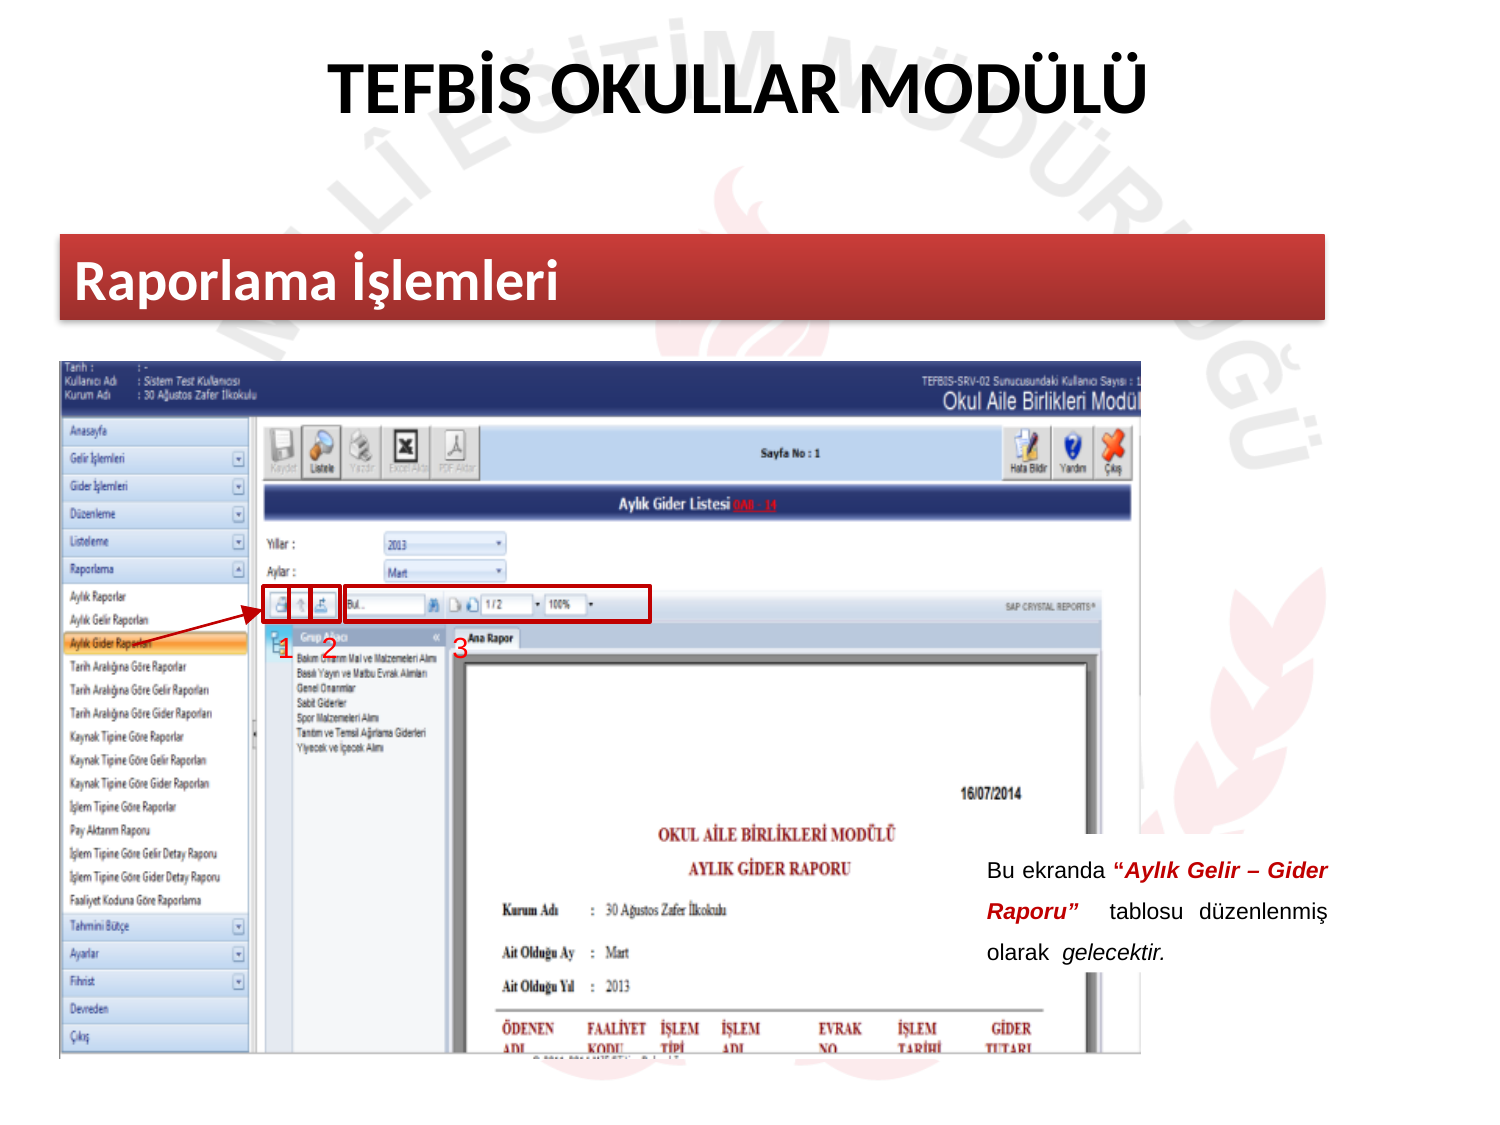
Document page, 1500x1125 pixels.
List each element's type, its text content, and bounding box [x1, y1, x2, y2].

picture [59, 361, 1141, 1059]
text_box Raporlama İşlemleri [59, 234, 1325, 320]
title TEFBİS OKULLAR MODÜLÜ [248, 30, 1230, 161]
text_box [132, 609, 264, 646]
text_box Bu ekranda “Aylık Gelir – Gider Raporu” tablosu düzenlenmiş olarak gelecektir. [1145, 834, 1343, 973]
